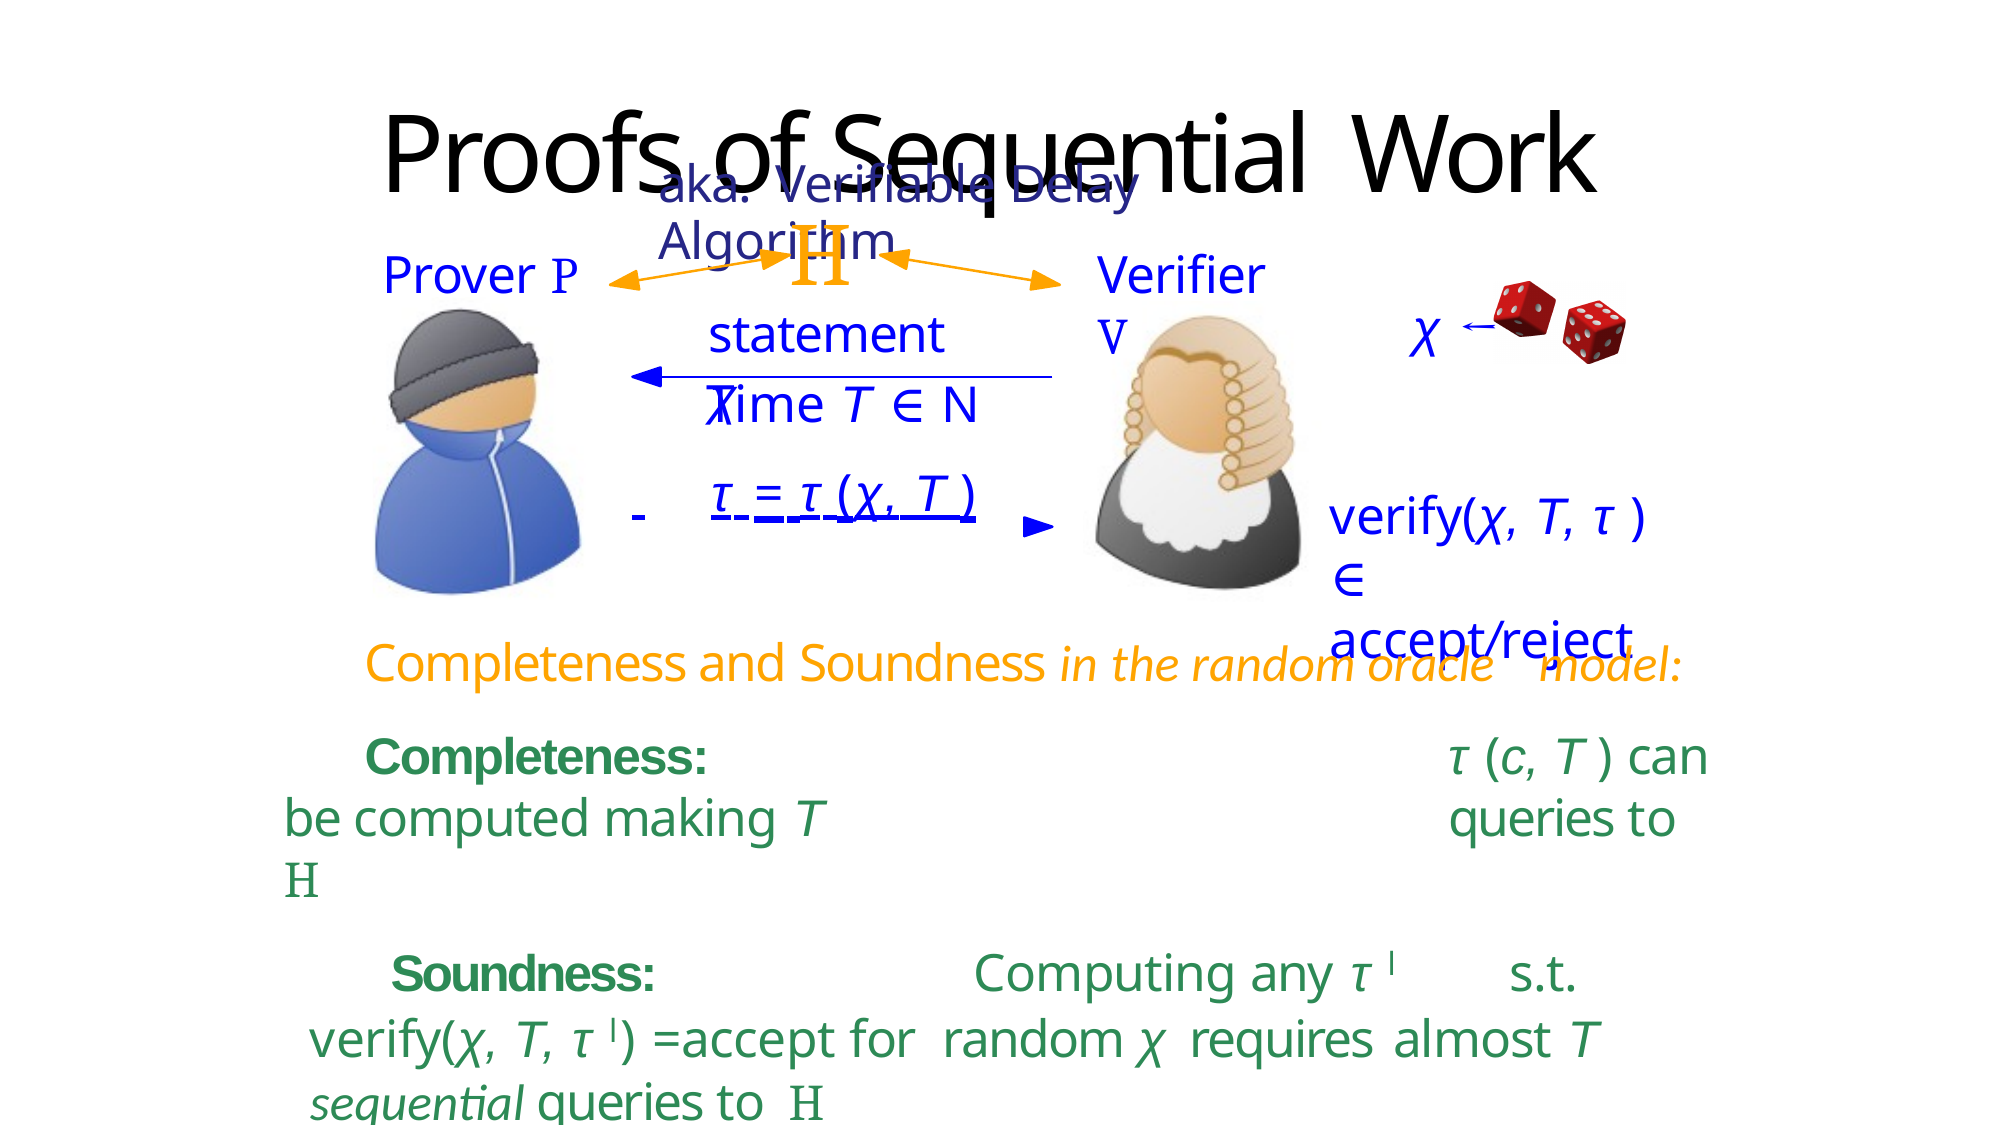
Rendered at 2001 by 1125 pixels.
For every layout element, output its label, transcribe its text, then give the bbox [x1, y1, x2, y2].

text_box [1024, 522, 1053, 537]
text_box [1493, 281, 1626, 364]
text_box [879, 250, 910, 269]
text_box H [788, 194, 869, 300]
text_box aka. Verifiable Delay Algorithm [656, 156, 1348, 270]
text_box [1083, 301, 1322, 602]
text_box [372, 297, 593, 607]
text_box Verifier V [1095, 241, 1305, 366]
text_box verify(χ, T, τ ) ∈ accept/reject [1328, 482, 1684, 629]
text_box statement χ [707, 300, 978, 370]
text_box χ ← [1410, 295, 1514, 358]
text_box [609, 271, 640, 290]
text_box Time T ∈ N τ = τ (χ, T ) [630, 370, 1055, 522]
text_box [760, 250, 790, 269]
title Proofs of Sequential Work [373, 57, 1927, 246]
text_box Completeness and Soundness in the random oracle model: Completeness: τ (c, T ) can be computed making T queries to H Soundness: Computing any τ l s.t. verify(χ, T, τ l) =accept for random χ requires almost T sequential queries to H [281, 629, 1724, 1125]
text_box [1030, 271, 1060, 290]
text_box Prover P [380, 241, 581, 304]
